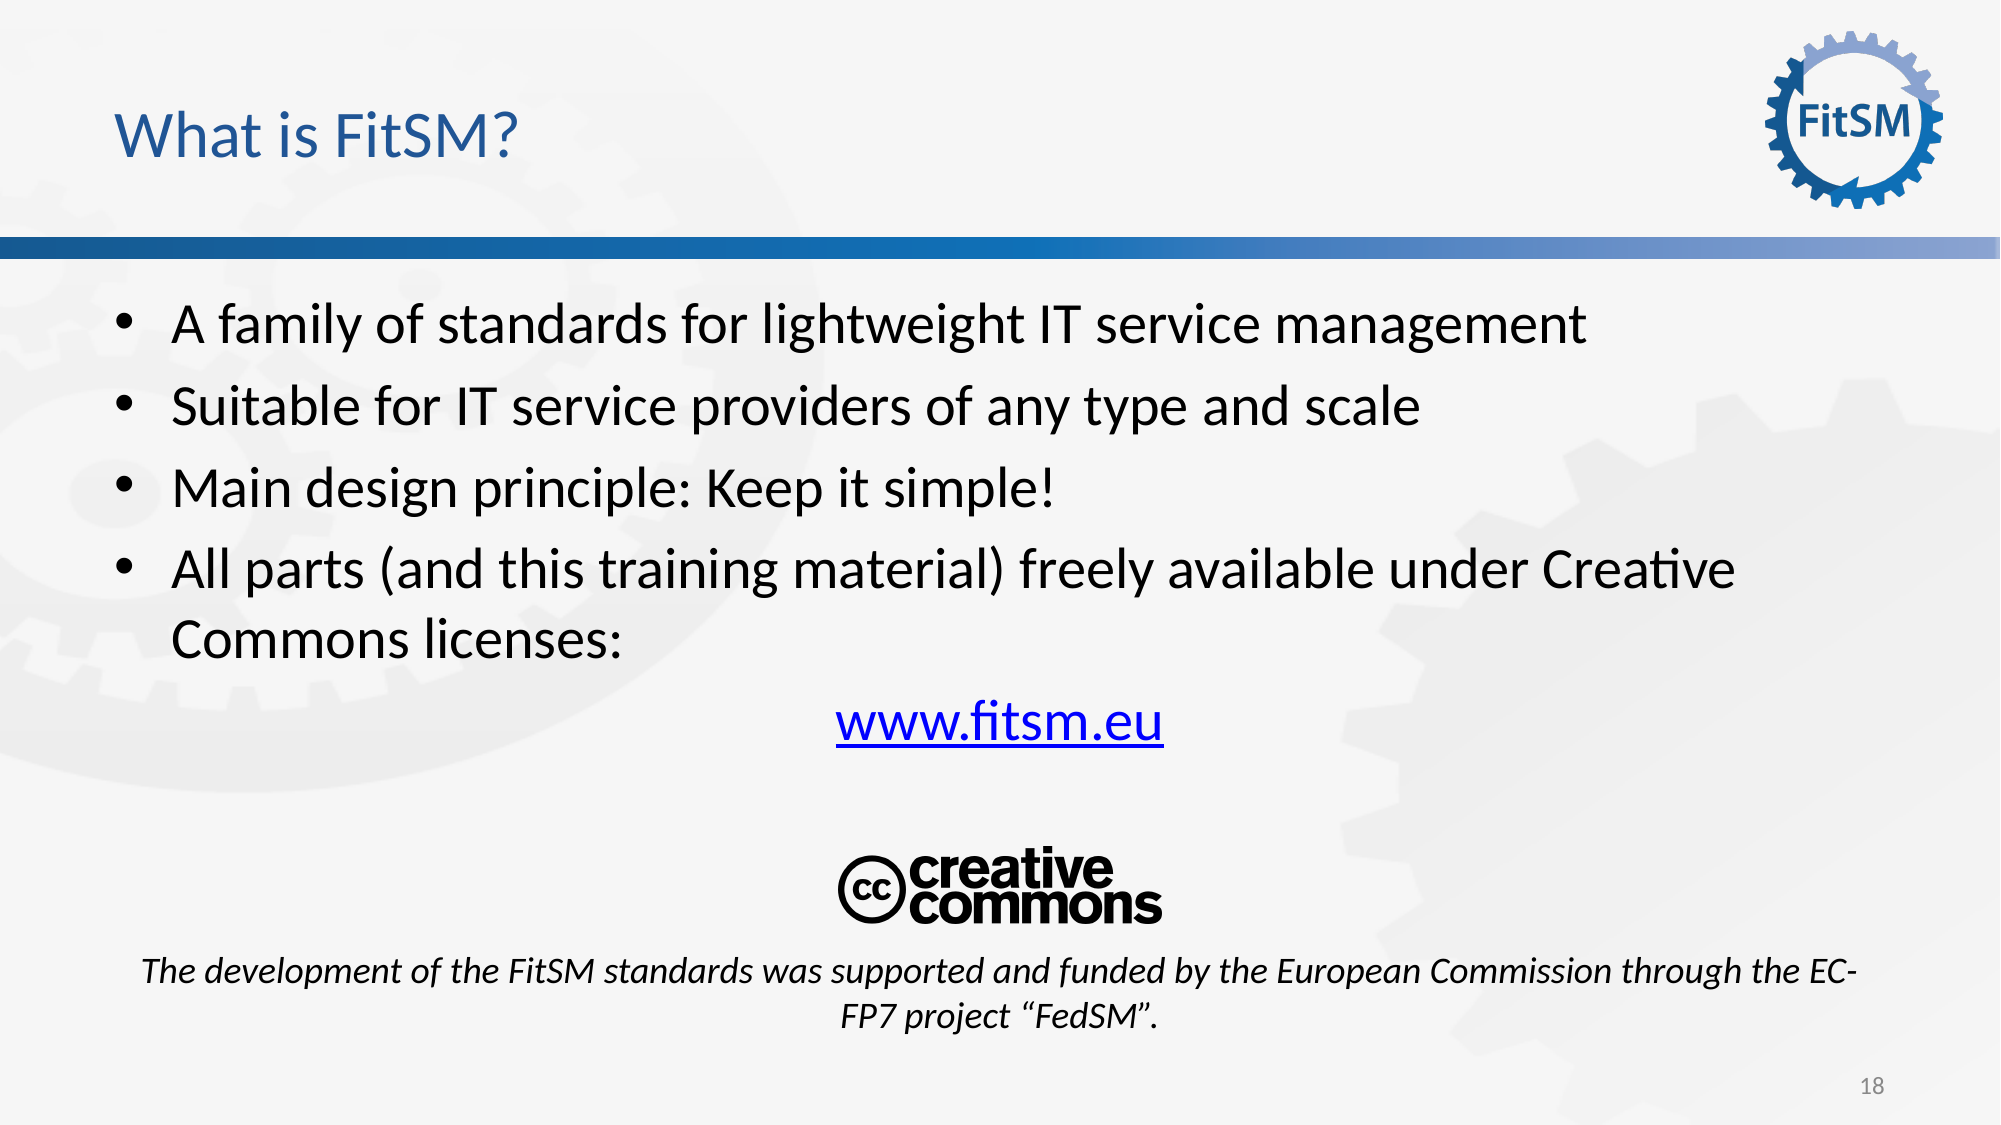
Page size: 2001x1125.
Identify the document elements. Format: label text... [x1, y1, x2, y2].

slide_number 18 [1433, 1054, 1900, 1115]
title What is FitSM? [99, 45, 1586, 217]
list A family of standards for lightweight IT service management Suitable for IT service providers of any type and scale Main design principle: Keep it simple! All parts (and this training material) freely available under Creative Commons licenses: www.fitsm.eu The development of the FitSM standards was supported and funded by the European Commission through the EC-FP7 project “FedSM”. [99, 278, 1900, 1080]
picture [0, 0, 2000, 1125]
